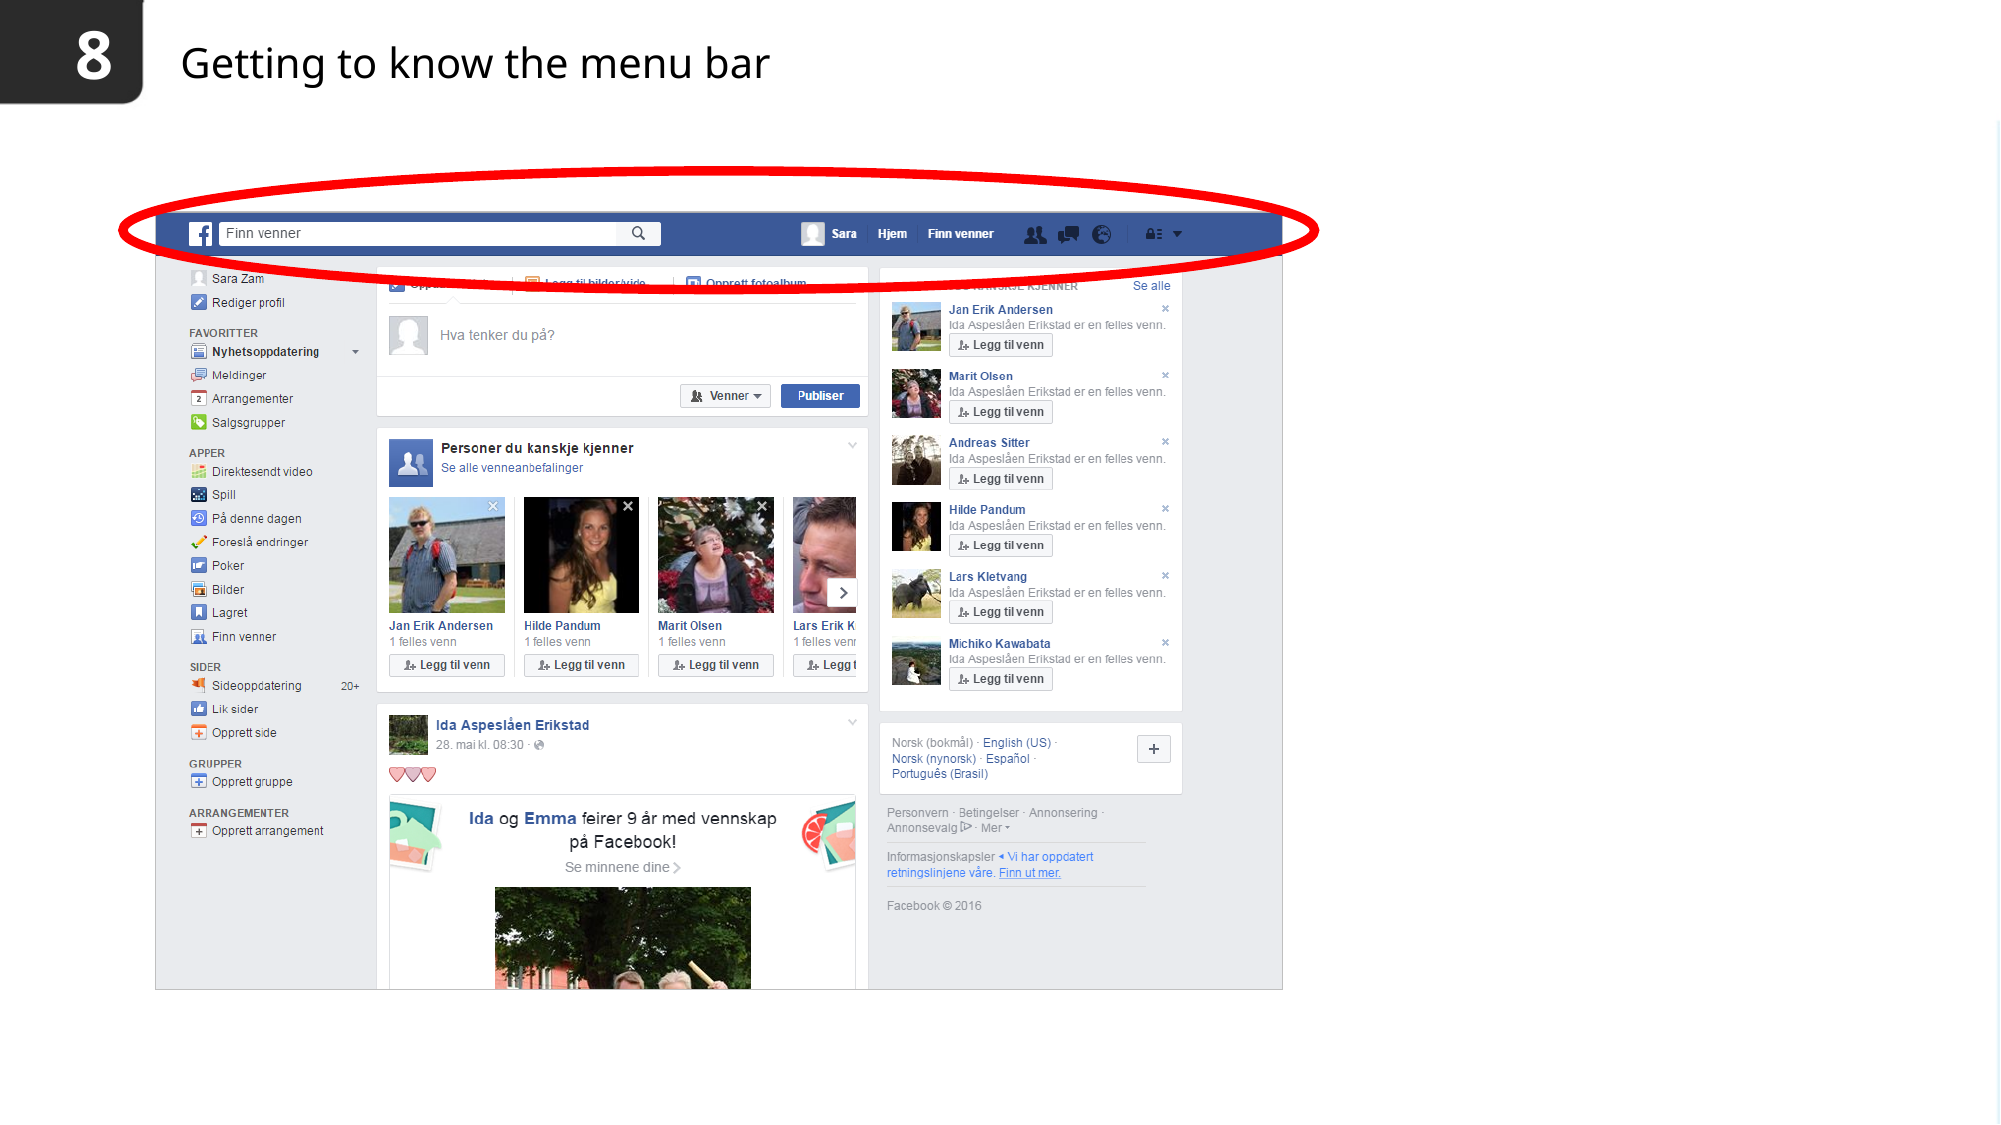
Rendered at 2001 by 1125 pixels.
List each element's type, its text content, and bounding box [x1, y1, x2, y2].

picture [0, 0, 2000, 1124]
text_box 8 [60, 20, 188, 95]
text_box [121, 169, 1316, 251]
title Getting to know the menu bar [188, 34, 1864, 95]
